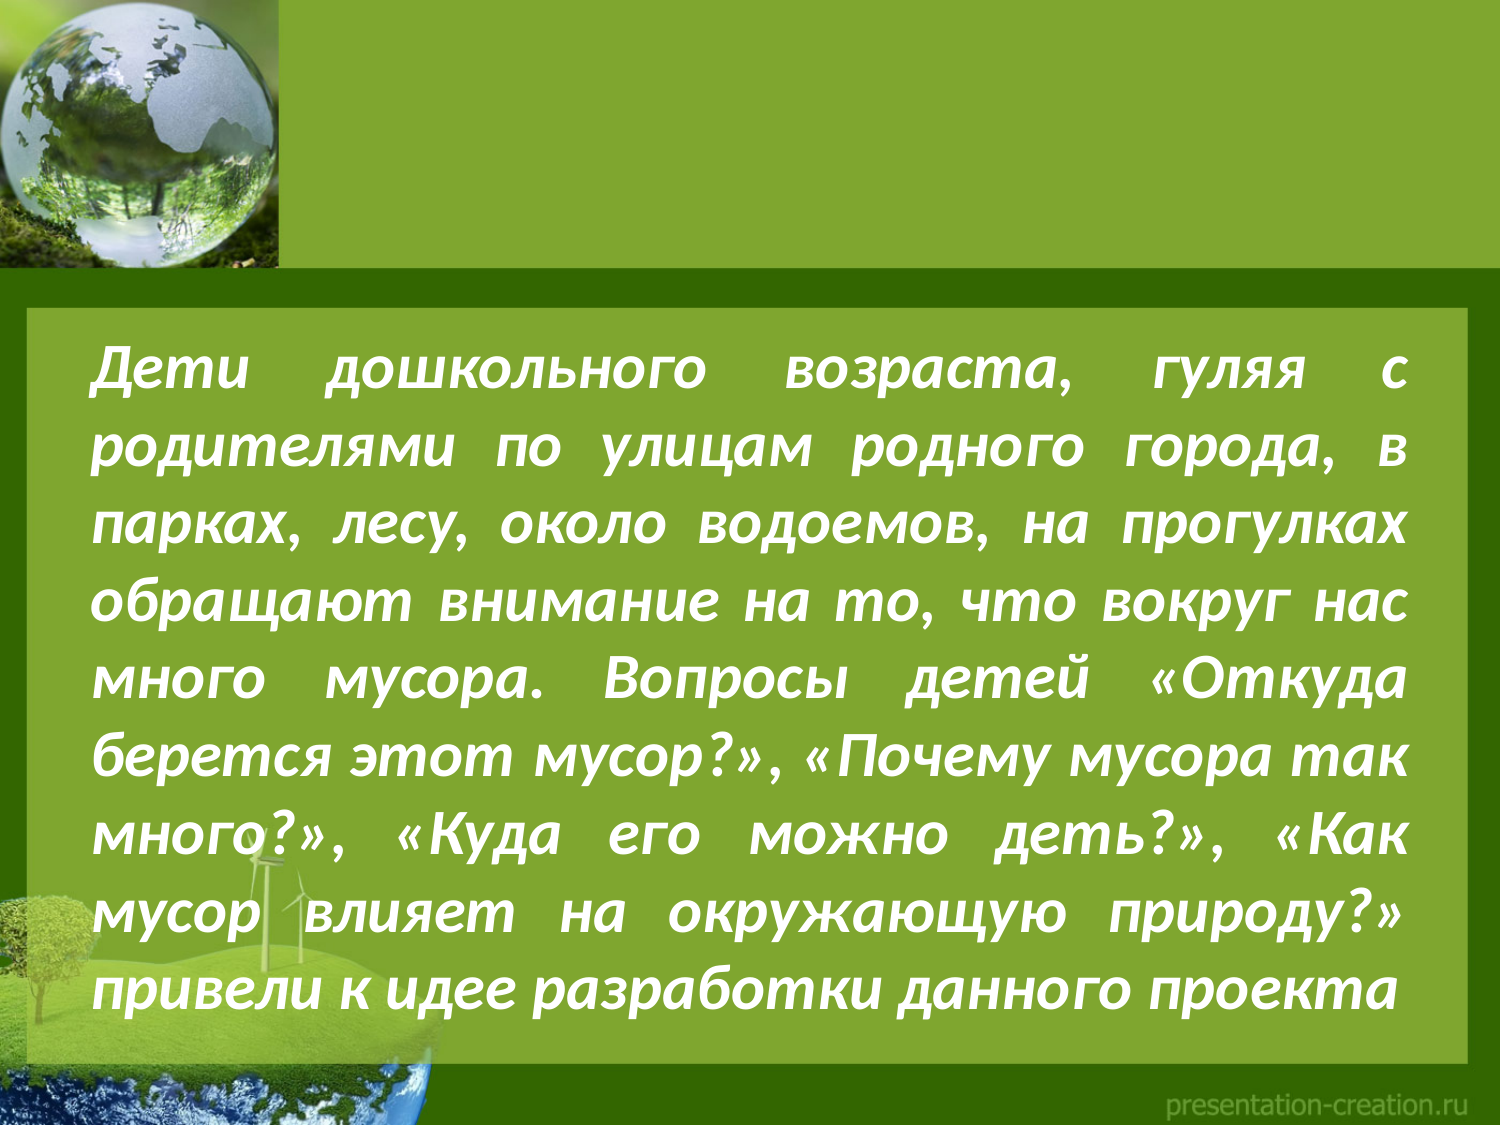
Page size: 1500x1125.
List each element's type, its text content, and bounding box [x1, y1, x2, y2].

picture [0, 0, 1500, 1125]
list Дети дошкольного возраста, гуляя с родителями по улицам родного города, в парках, лесу, около водоемов, на прогулках обращают внимание на то, что вокруг нас много мусора. Вопросы детей «Откуда берется этот мусор?», «Почему мусора так много?», «Куда его можно деть?», «Как мусор влияет на окружающую природу?» привели к идее разработки данного проекта [75, 316, 1425, 1059]
